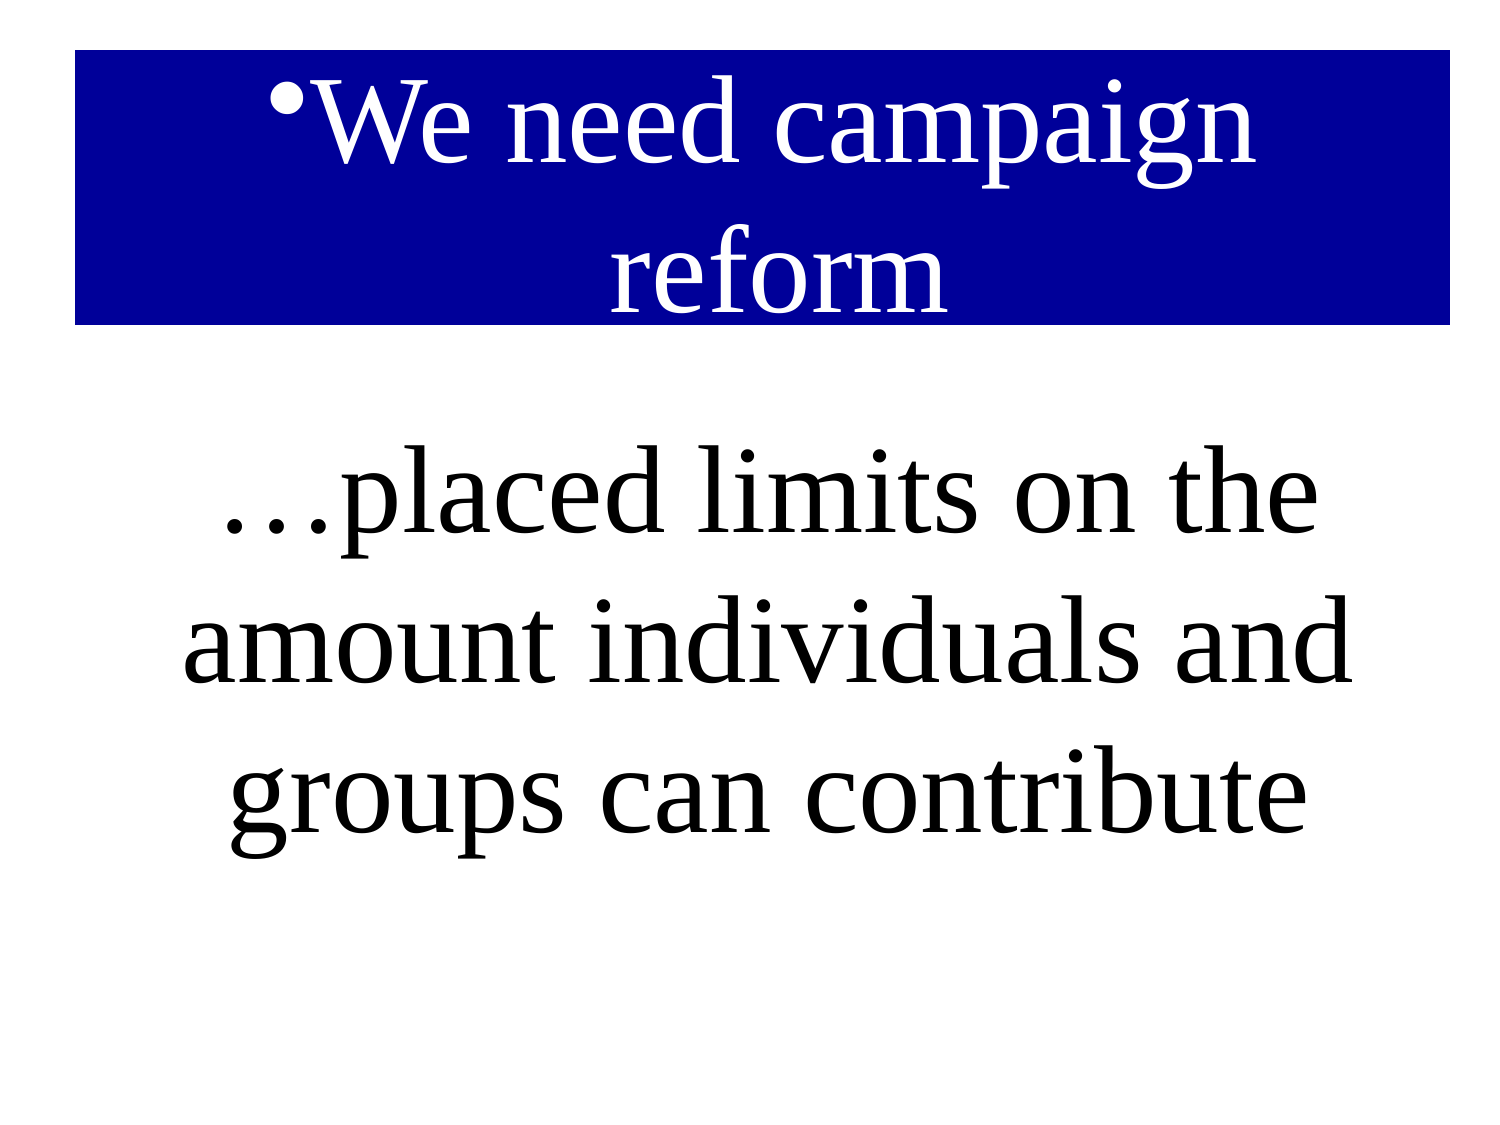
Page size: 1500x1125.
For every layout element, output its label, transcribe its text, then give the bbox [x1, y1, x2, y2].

title We need campaign reform [74, 49, 1451, 326]
subtitle …placed limits on the amount individuals and groups can contribute [99, 399, 1438, 1063]
